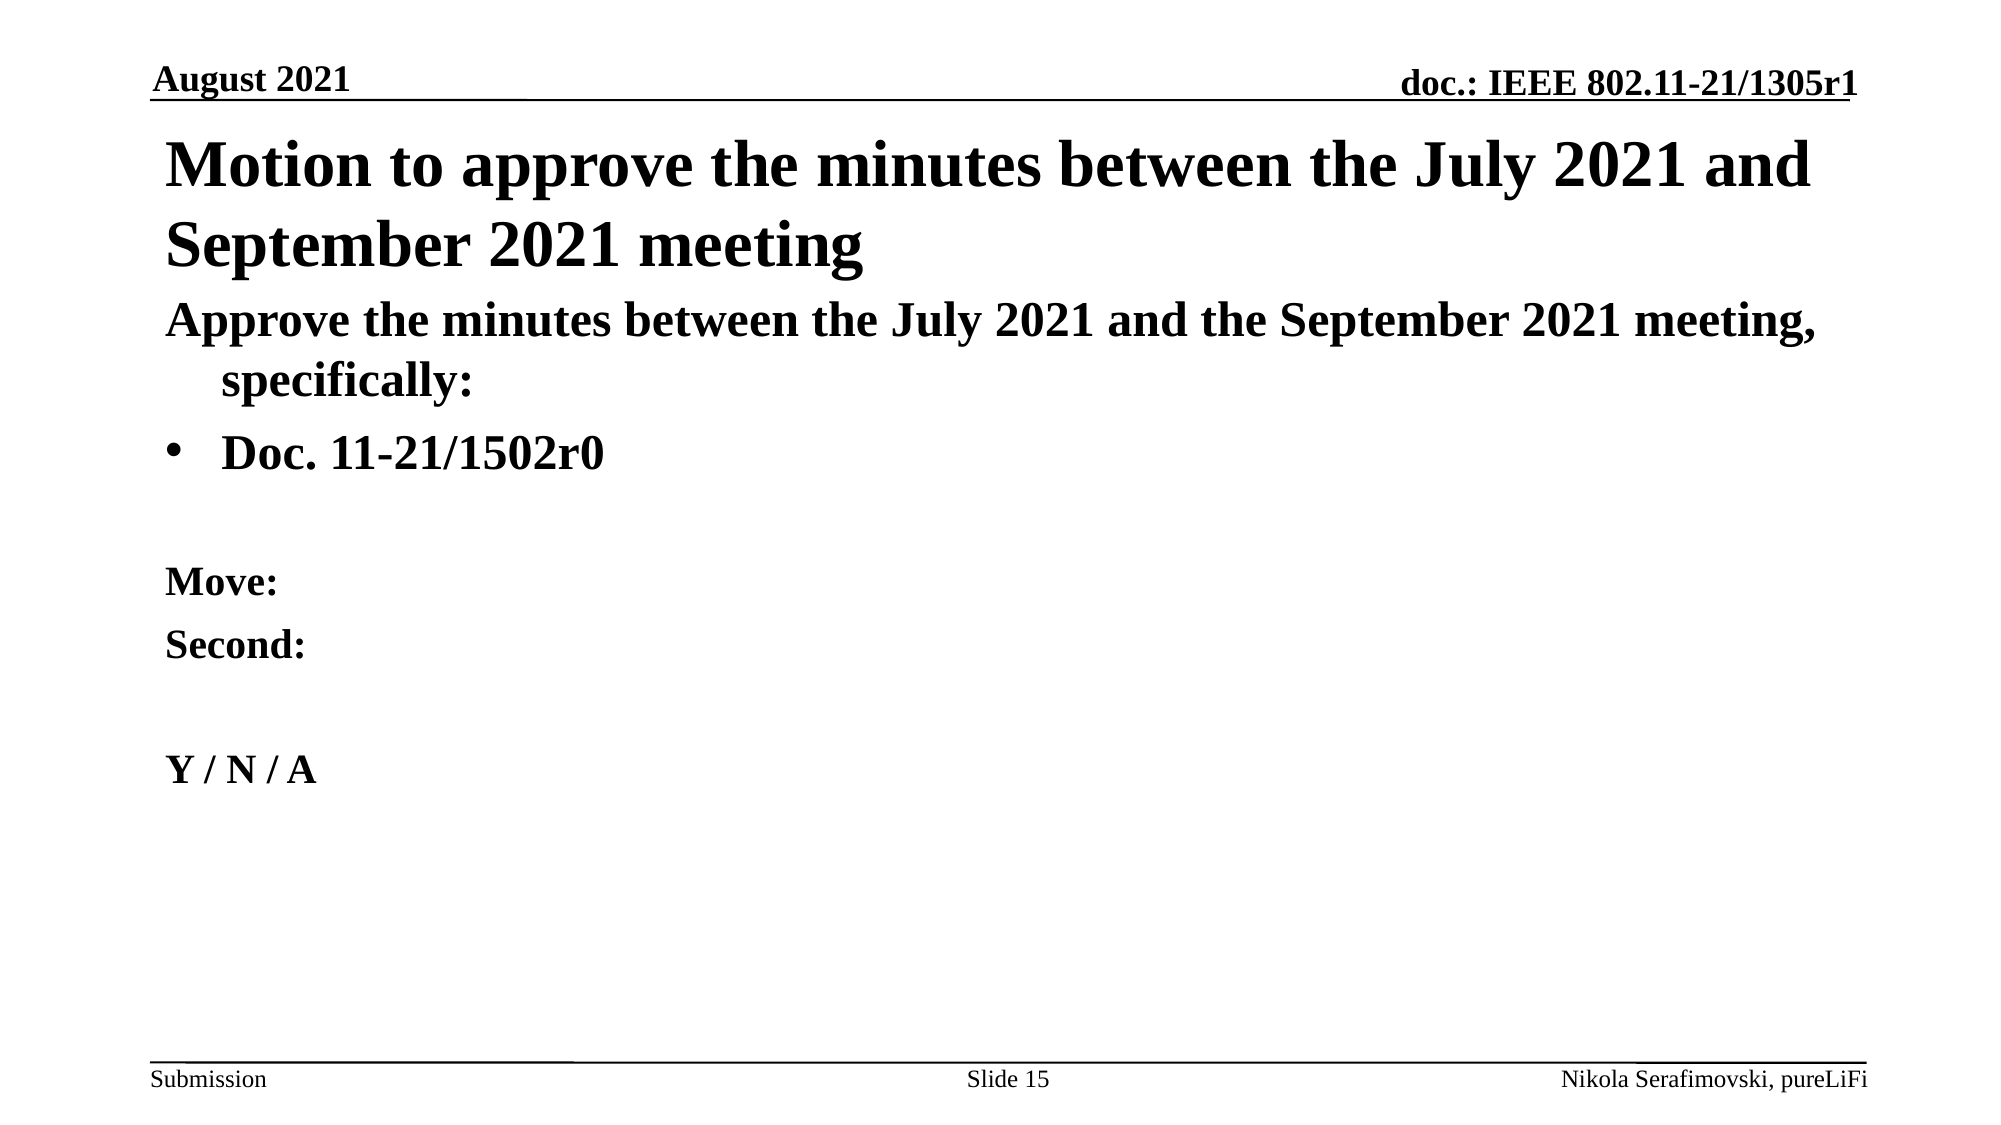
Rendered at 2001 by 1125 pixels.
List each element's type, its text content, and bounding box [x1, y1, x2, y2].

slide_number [152, 54, 563, 100]
footer Nikola Serafimovski, pureLiFi [1171, 1061, 1869, 1093]
title Motion to approve the minutes between the July 2021 and September 2021 meeting [149, 112, 1850, 278]
list Approve the minutes between the July 2021 and the September 2021 meeting, specifically: Doc. 11-21/1502r0 Move: Second: Y / N / A [149, 278, 1850, 954]
slide_number Slide 15 [950, 1061, 1067, 1123]
